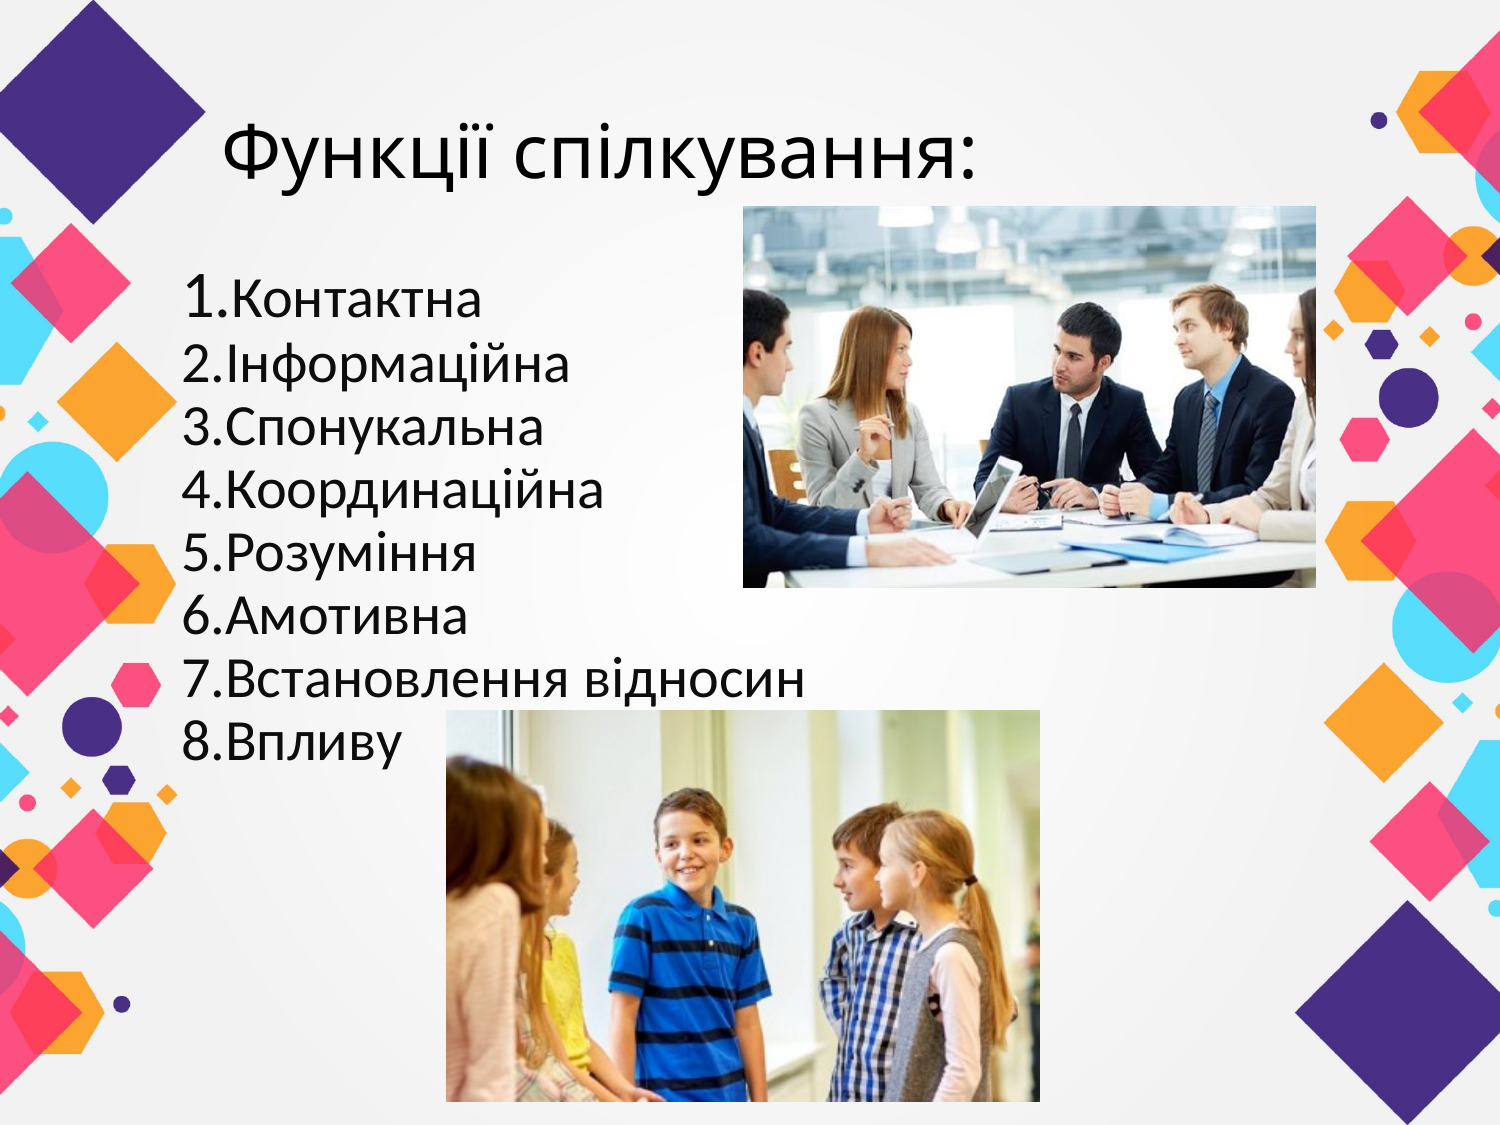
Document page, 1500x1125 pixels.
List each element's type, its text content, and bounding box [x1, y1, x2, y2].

title Функції спілкування: [206, 45, 1500, 264]
list 1.Контактна 2.Інформаційна 3.Спонукальна 4.Координаційна 5.Розуміння 6.Амотивна 7.Встановлення відносин 8.Впливу [165, 252, 1460, 967]
picture [0, 0, 1500, 1125]
picture [742, 206, 1316, 588]
